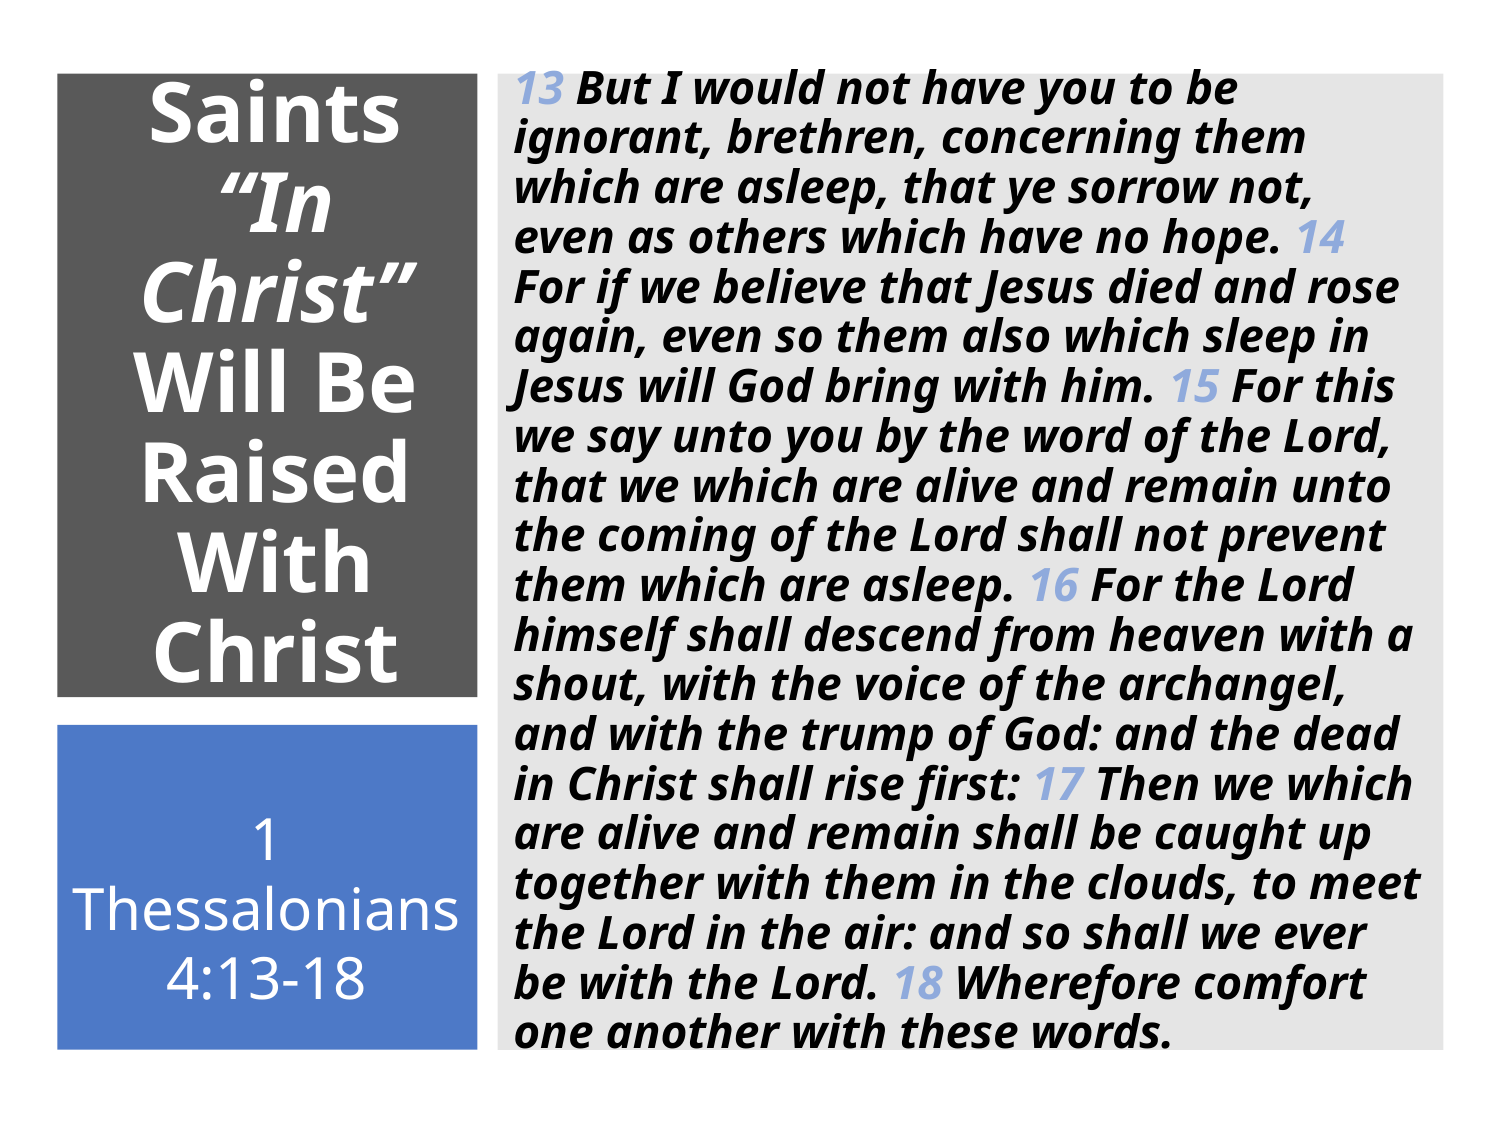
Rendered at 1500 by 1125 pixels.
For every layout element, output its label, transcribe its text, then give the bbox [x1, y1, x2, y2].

text_box 1 Thessalonians 4:13-18 [56, 794, 478, 1019]
text_box [56, 72, 478, 698]
text_box [56, 1019, 478, 1051]
title Saints “In Christ” Will Be Raised With Christ [73, 120, 478, 652]
text_box [56, 724, 478, 794]
list 13 But I would not have you to be ignorant, brethren, concerning them which are asleep, that ye sorrow not, even as others which have no hope. 14 For if we believe that Jesus died and rose again, even so them also which sleep in Jesus will God bring with him. 15 For this we say unto you by the word of the Lord, that we which are alive and remain unto the coming of the Lord shall not prevent them which are asleep. 16 For the Lord himself shall descend from heaven with a shout, with the voice of the archangel, and with the trump of God: and the dead in Christ shall rise first: 17 Then we which are alive and remain shall be caught up together with them in the clouds, to meet the Lord in the air: and so shall we ever be with the Lord. 18 Wherefore comfort one another with these words. [493, 52, 1443, 1071]
